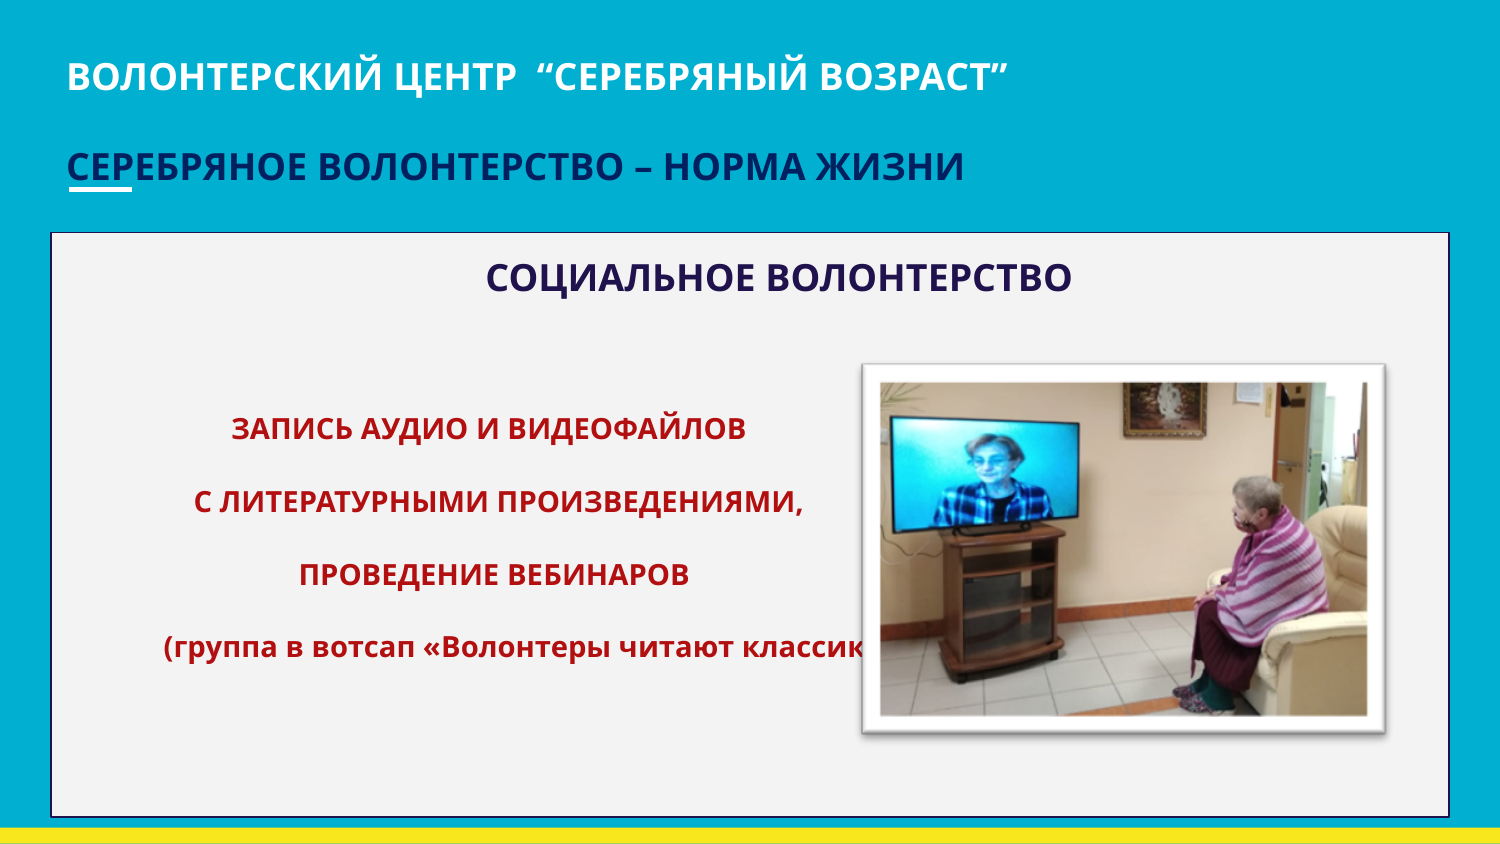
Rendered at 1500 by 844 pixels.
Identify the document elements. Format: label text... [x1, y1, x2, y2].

title ВОЛОНТЕРСКИЙ ЦЕНТР “СЕРЕБРЯНЫЙ ВОЗРАСТ” СЕРЕБРЯНОЕ ВОЛОНТЕРСТВО – НОРМА ЖИЗНИ [51, 37, 1449, 204]
list СОЦИАЛЬНОЕ ВОЛОНТЕРСТВО ЗАПИСЬ АУДИО И ВИДЕОФАЙЛОВ С ЛИТЕРАТУРНЫМИ ПРОИЗВЕДЕНИЯМИ, ПРОВЕДЕНИЕ ВЕБИНАРОВ (группа в вотсап «Волонтеры читают классику») [51, 232, 1449, 817]
picture [848, 354, 1401, 752]
